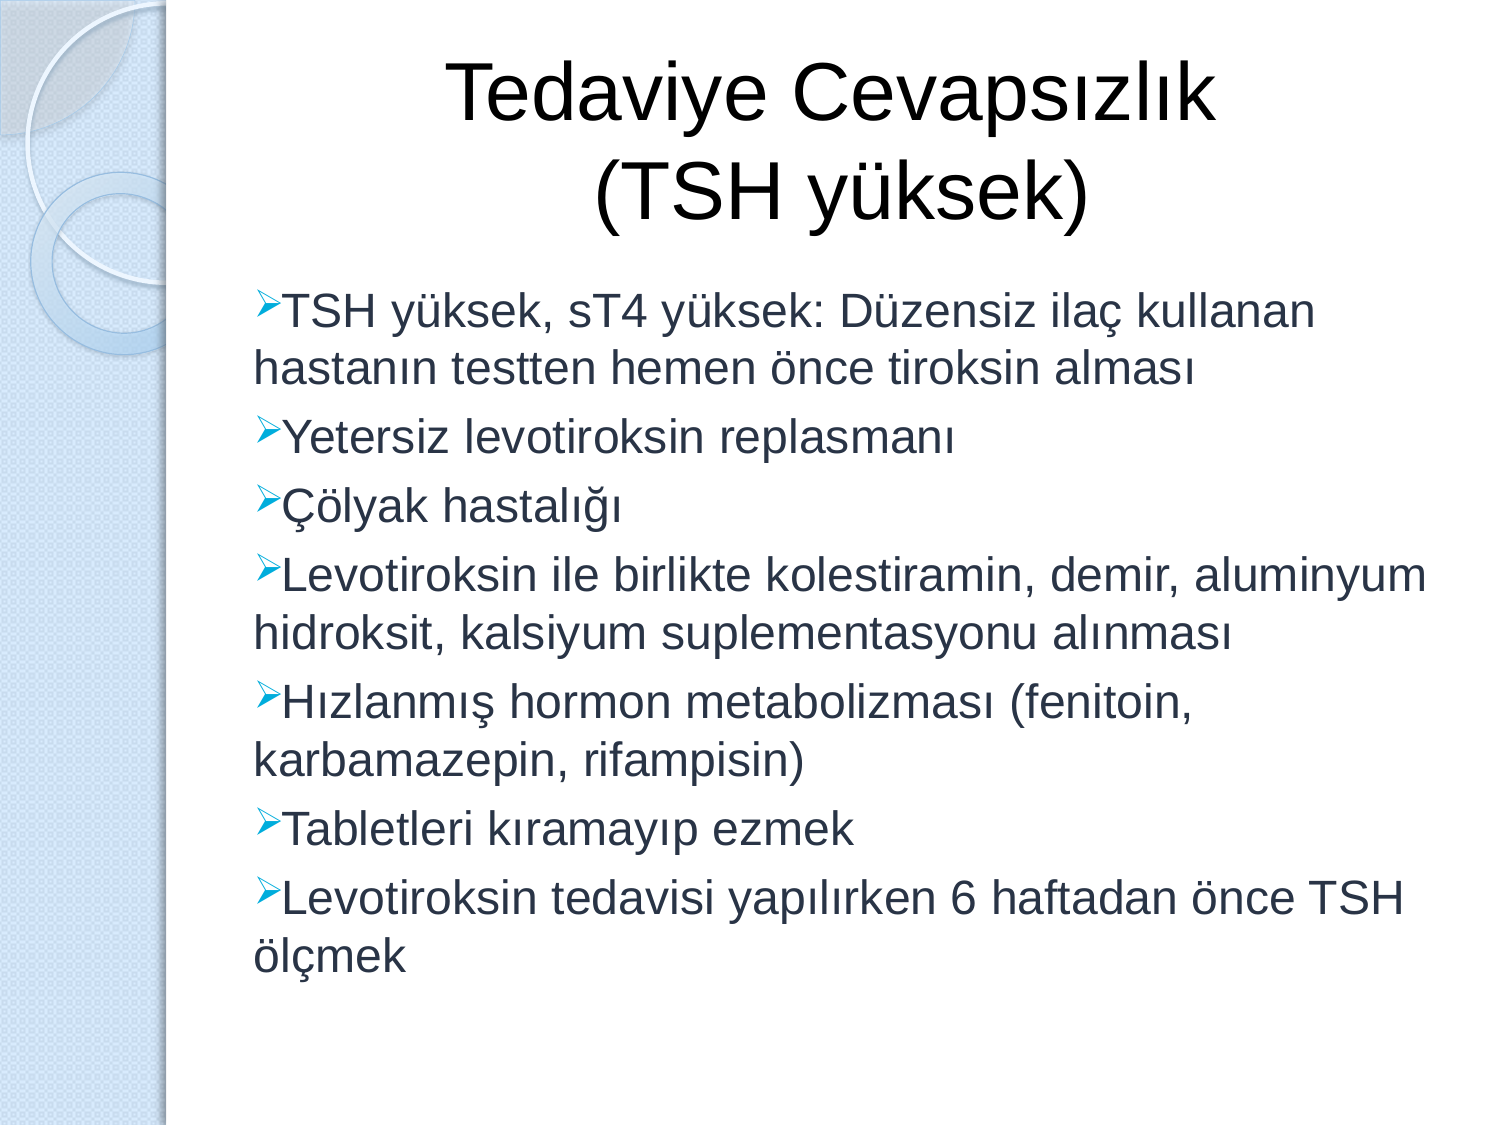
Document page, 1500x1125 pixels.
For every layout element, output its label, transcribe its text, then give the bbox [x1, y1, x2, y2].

title Tedaviye Cevapsızlık (TSH yüksek) [234, 31, 1450, 244]
subtitle TSH yüksek, sT4 yüksek: Düzensiz ilaç kullanan hastanın testten hemen önce tiroksin alması Yetersiz levotiroksin replasmanı Çölyak hastalığı Levotiroksin ile birlikte kolestiramin, demir, aluminyum hidroksit, kalsiyum suplementasyonu alınması Hızlanmış hormon metabolizması (fenitoin, karbamazepin, rifampisin) Tabletleri kıramayıp ezmek Levotiroksin tedavisi yapılırken 6 haftadan önce TSH ölçmek [234, 278, 1450, 1020]
